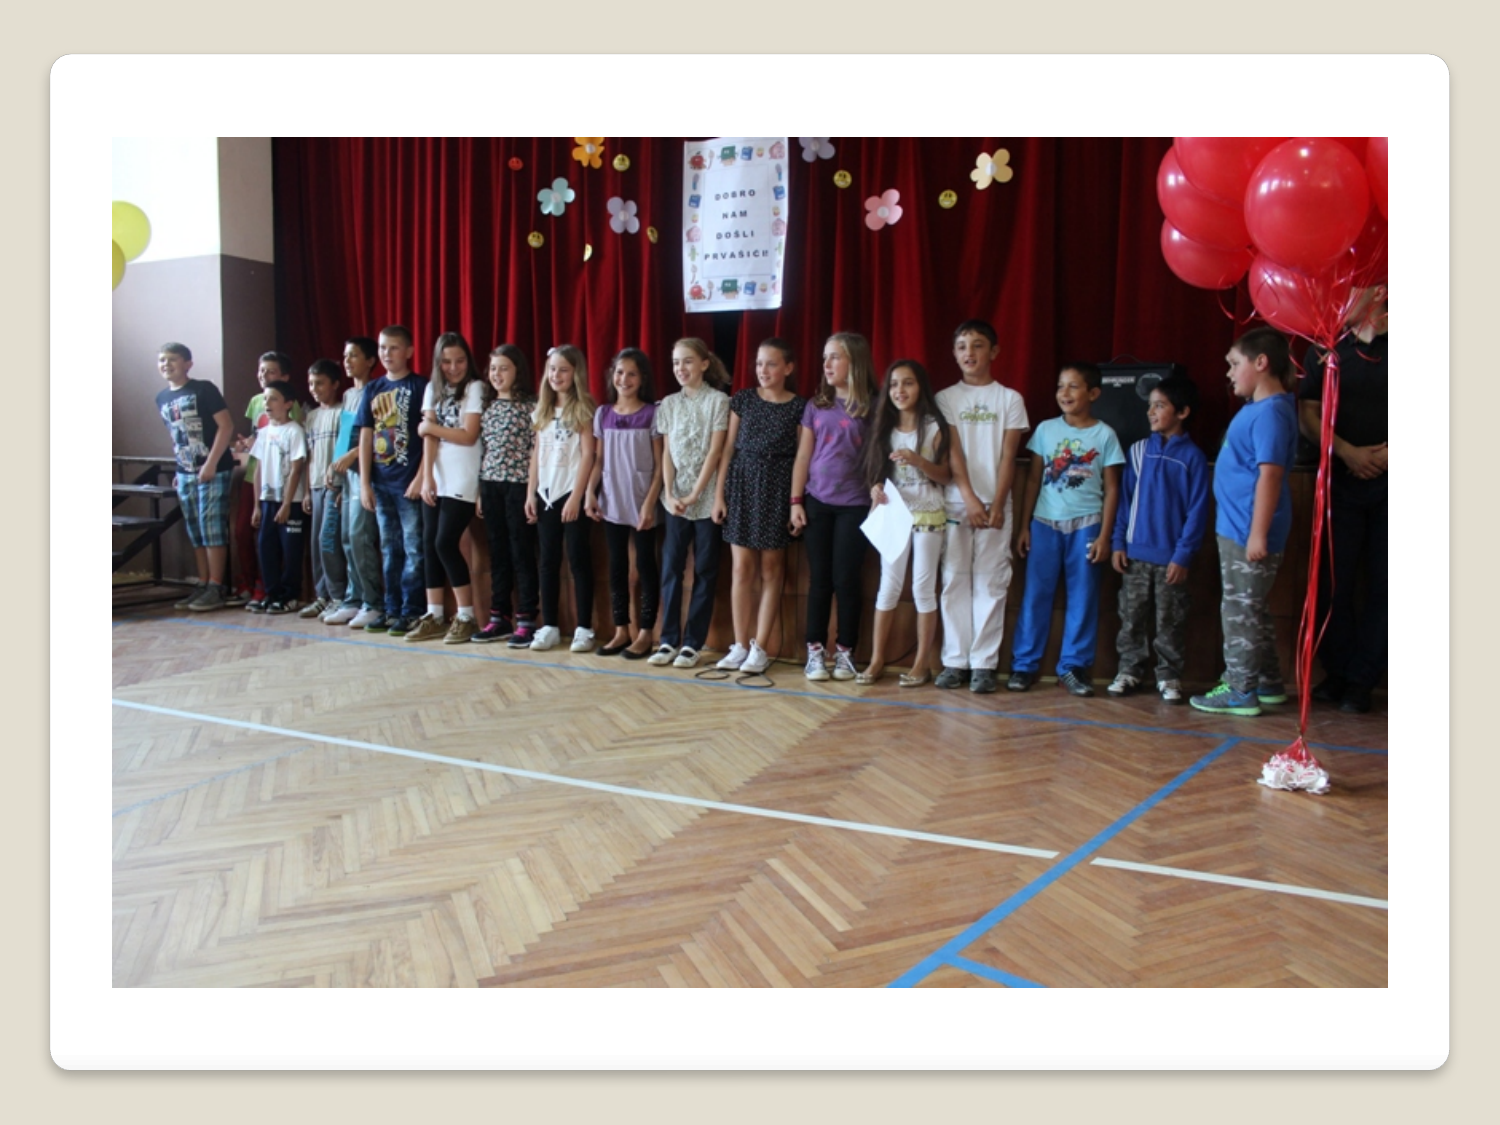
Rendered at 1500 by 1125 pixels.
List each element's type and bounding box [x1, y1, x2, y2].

picture [112, 137, 1388, 988]
